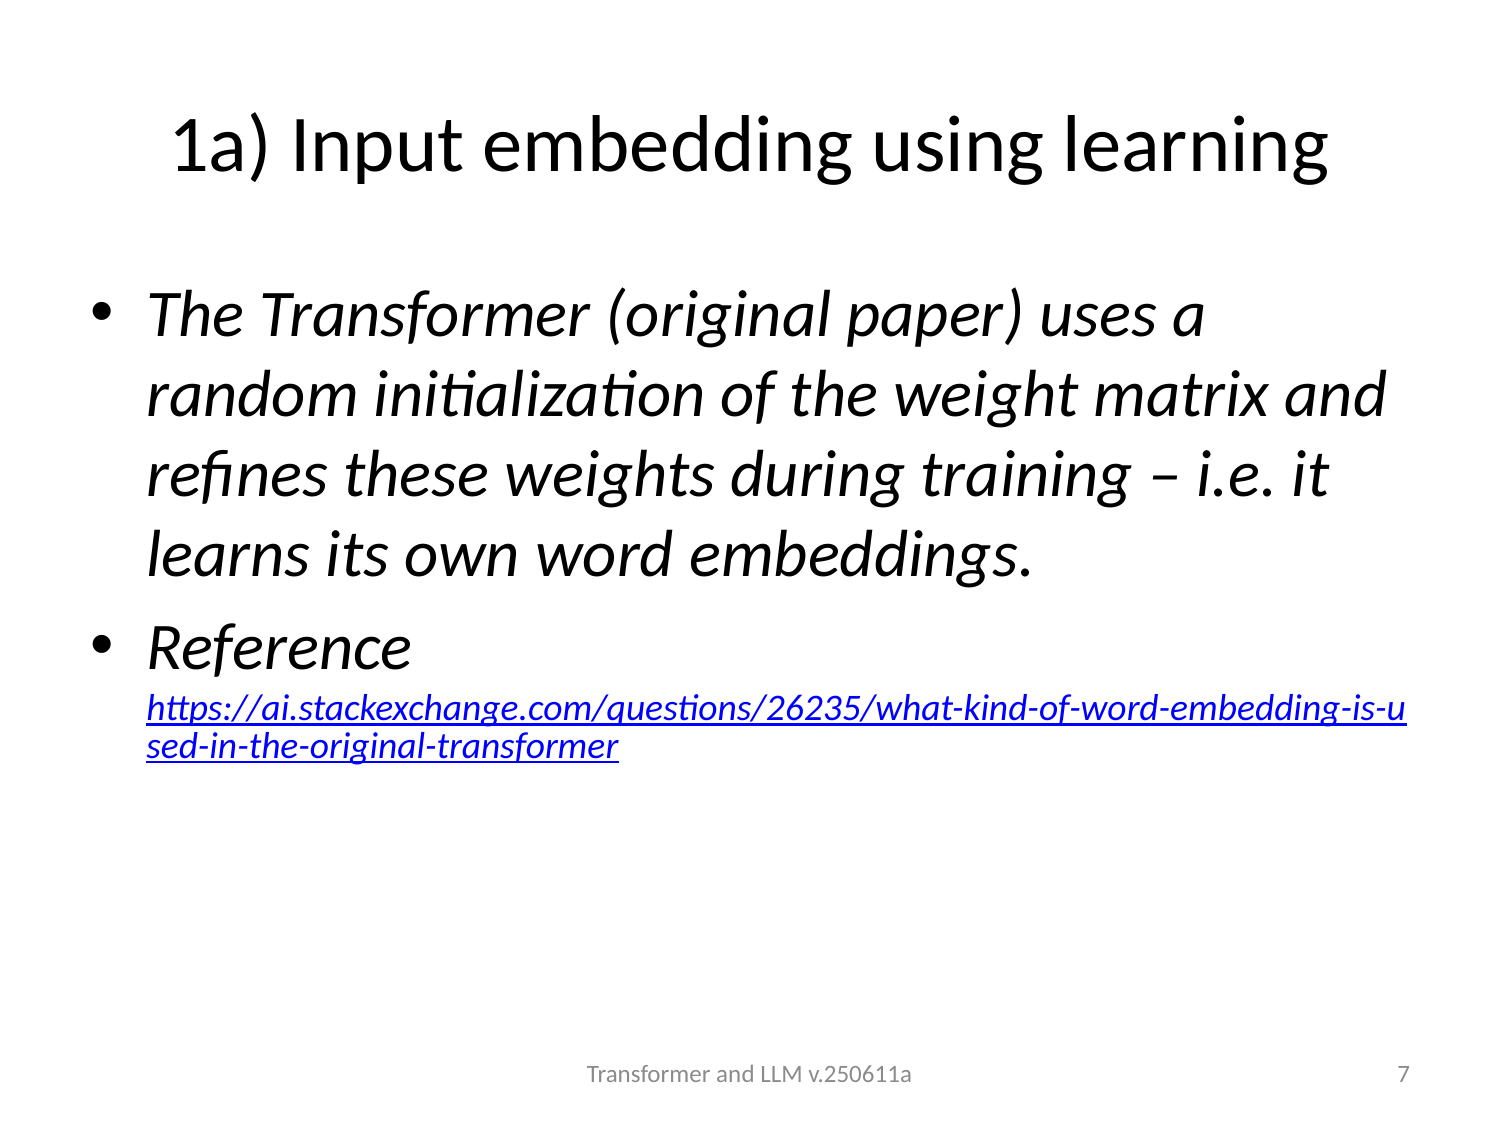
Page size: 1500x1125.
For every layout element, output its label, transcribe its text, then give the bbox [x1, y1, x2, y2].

title 1a) Input embedding using learning [75, 45, 1425, 233]
slide_number 7 [1074, 1042, 1425, 1103]
list The Transformer (original paper) uses a random initialization of the weight matrix and refines these weights during training – i.e. it learns its own word embeddings. Reference https://ai.stackexchange.com/questions/26235/what-kind-of-word-embedding-is-used-in-the-original-transformer [75, 262, 1425, 1005]
footer Transformer and LLM v.250611a [512, 1042, 988, 1103]
